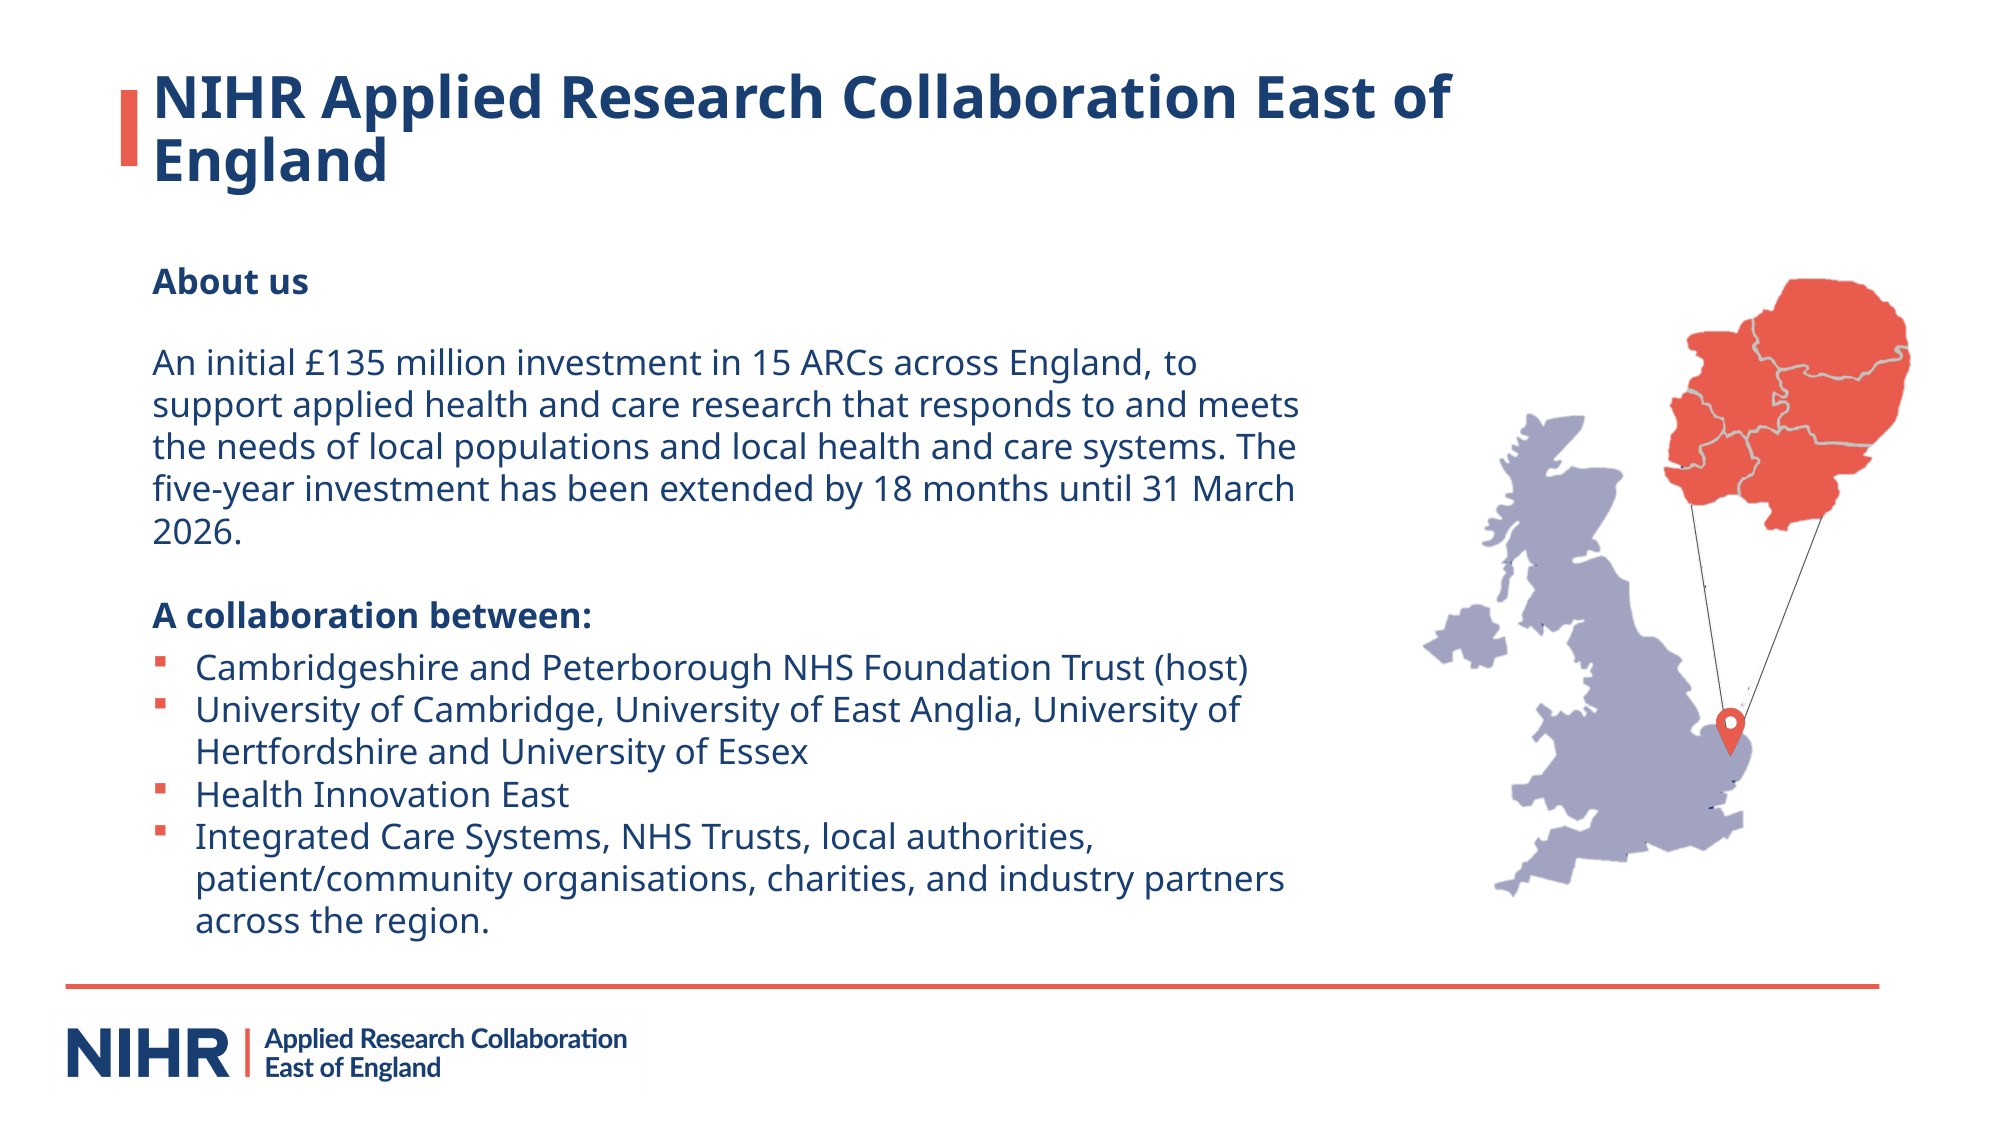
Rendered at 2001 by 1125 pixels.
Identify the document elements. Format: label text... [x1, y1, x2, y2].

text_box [1691, 504, 1731, 755]
picture [1410, 266, 1928, 914]
title NIHR Applied Research Collaboration East of England [137, 59, 1692, 202]
picture [50, 1009, 643, 1097]
text_box [120, 89, 138, 167]
list About us An initial £135 million investment in 15 ARCs across England, to support applied health and care research that responds to and meets the needs of local populations and local health and care systems. The five-year investment has been extended by 18 months until 31 March 2026. A collaboration between: Cambridgeshire and Peterborough NHS Foundation Trust (host) University of Cambridge, University of East Anglia, University of Hertfordshire and University of Essex Health Innovation East Integrated Care Systems, NHS Trusts, local authorities, patient/community organisations, charities, and industry partners across the region. [137, 251, 1349, 950]
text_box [1731, 516, 1823, 755]
